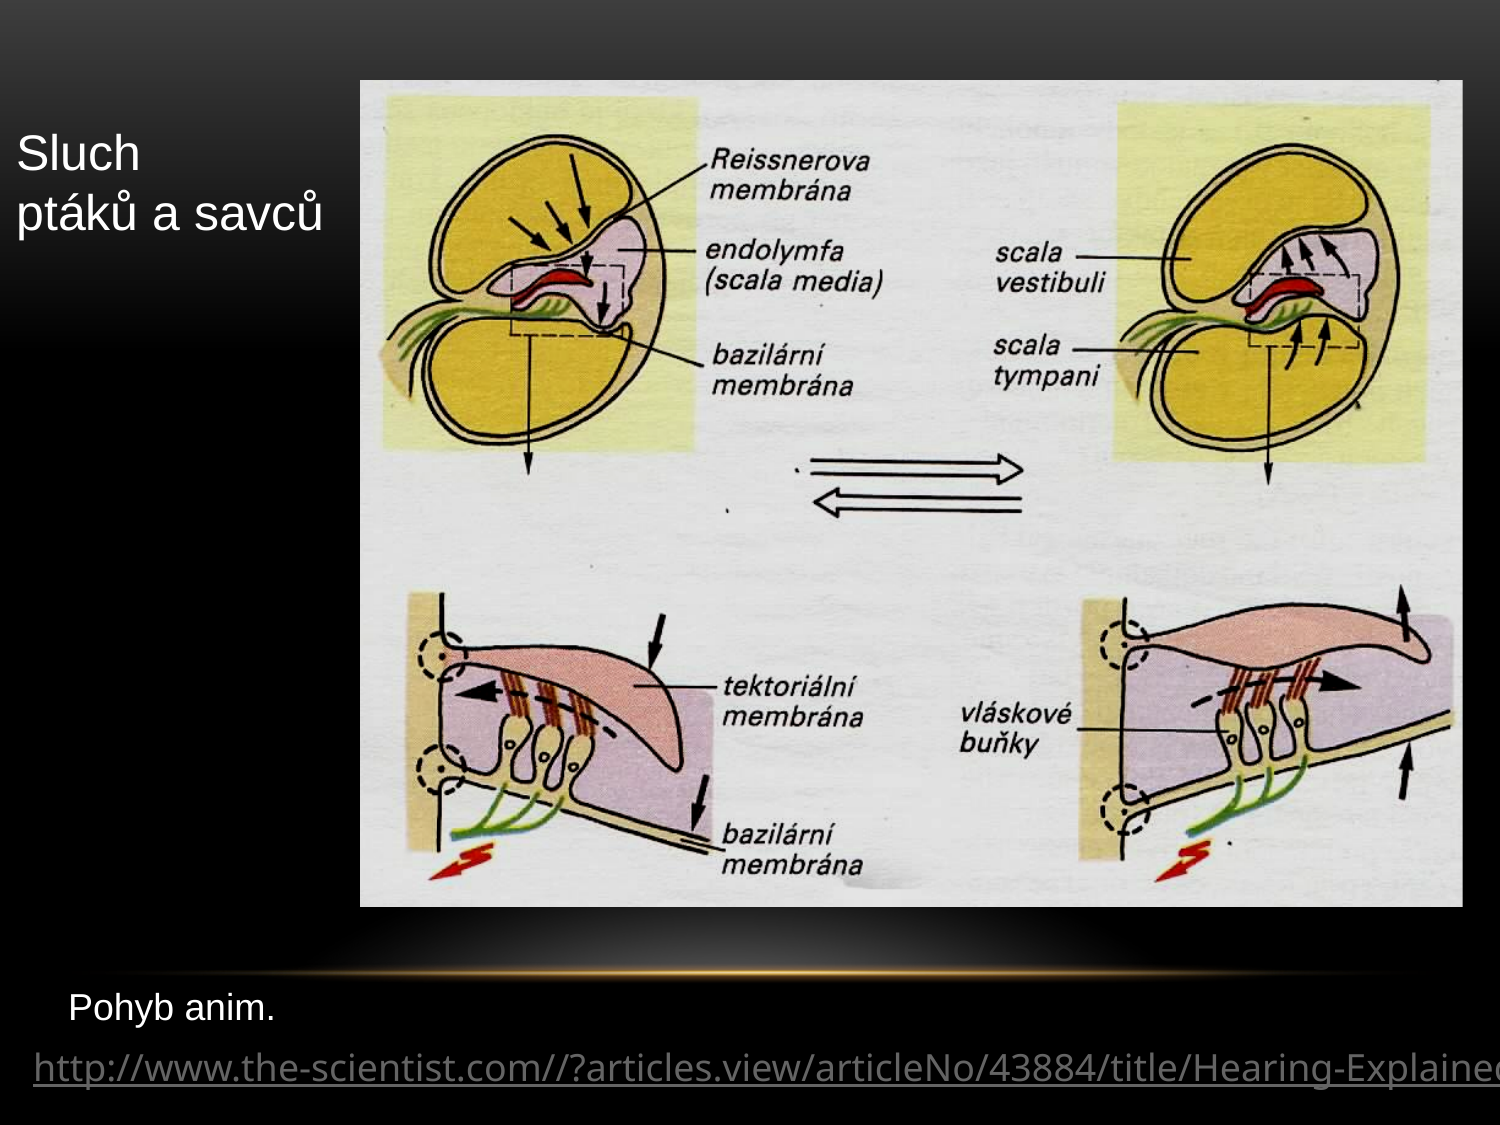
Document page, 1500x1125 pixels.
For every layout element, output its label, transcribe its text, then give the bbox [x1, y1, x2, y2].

text_box Pohyb anim. [53, 976, 292, 1036]
text_box Sluch ptáků a savců [1, 113, 340, 249]
picture [0, 0, 1500, 1125]
text_box http://www.the-scientist.com//?articles.view/articleNo/43884/title/Hearing-Explained/ [18, 1036, 1500, 1103]
